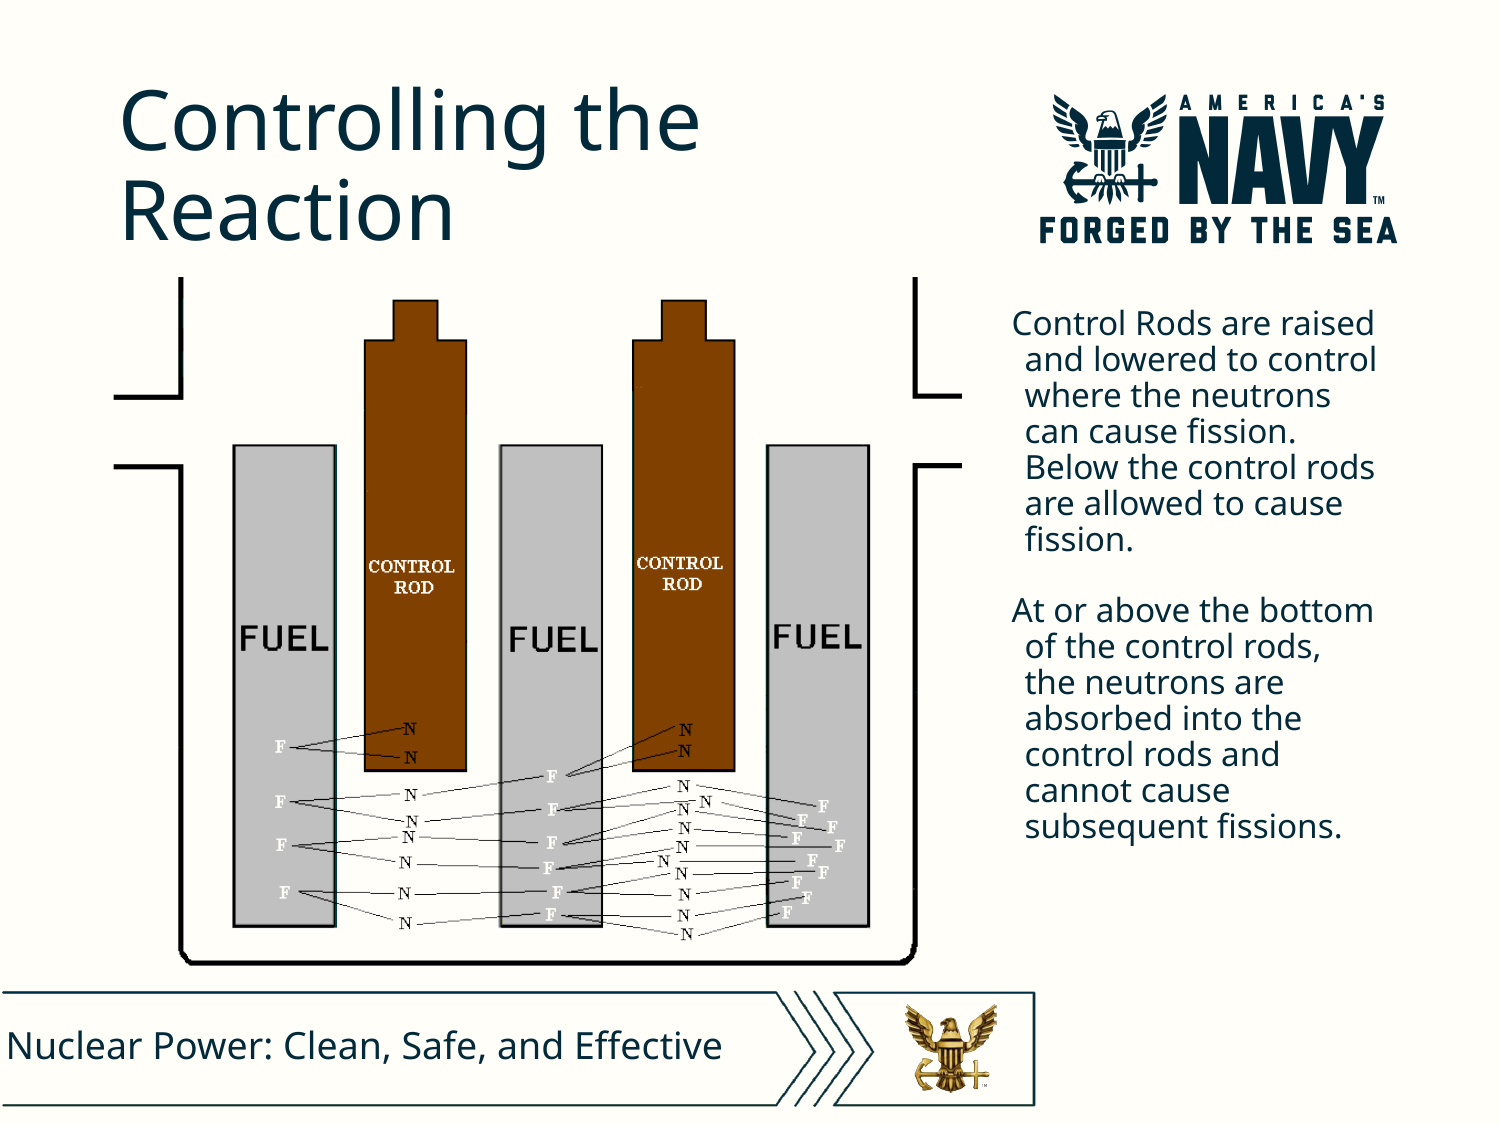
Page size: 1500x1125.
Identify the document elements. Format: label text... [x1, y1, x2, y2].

picture [0, 988, 1037, 1111]
title Controlling the Reaction [103, 59, 1027, 278]
list Control Rods are raised and lowered to control where the neutrons can cause fission. Below the control rods are allowed to cause fission. At or above the bottom of the control rods, the neutrons are absorbed into the control rods and cannot cause subsequent fissions. [962, 299, 1397, 973]
picture [1036, 89, 1401, 248]
text_box Nuclear Power: Clean, Safe, and Effective [0, 1014, 750, 1075]
picture [113, 277, 962, 973]
